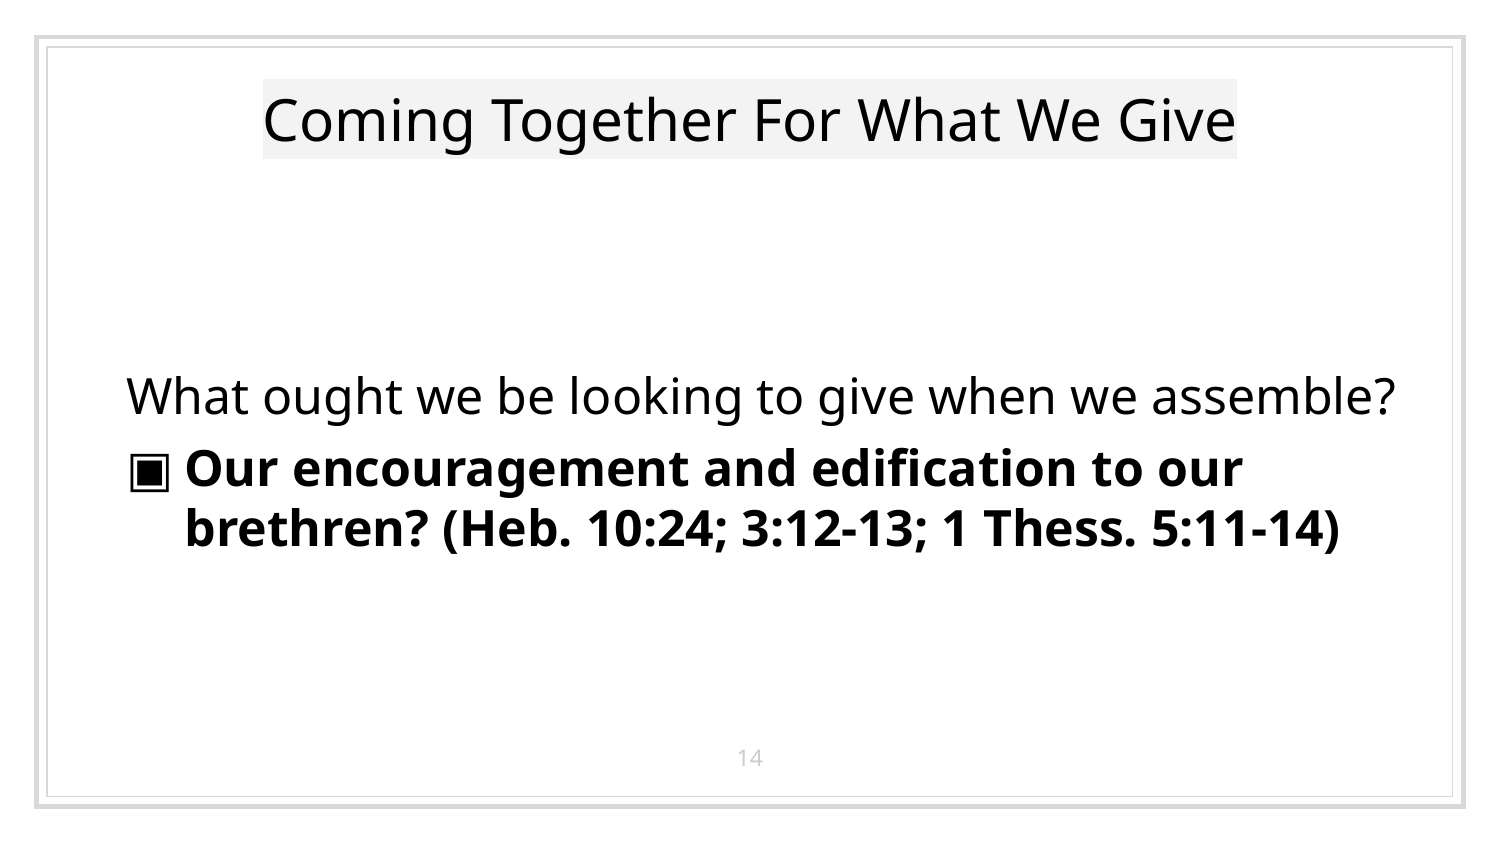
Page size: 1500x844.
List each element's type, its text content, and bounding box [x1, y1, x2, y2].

list What ought we be looking to give when we assemble? Our encouragement and edification to our brethren? (Heb. 10:24; 3:12-13; 1 Thess. 5:11-14) [94, 208, 1467, 712]
title Coming Together For What We Give [63, 55, 1437, 181]
slide_number 14 [705, 725, 795, 790]
